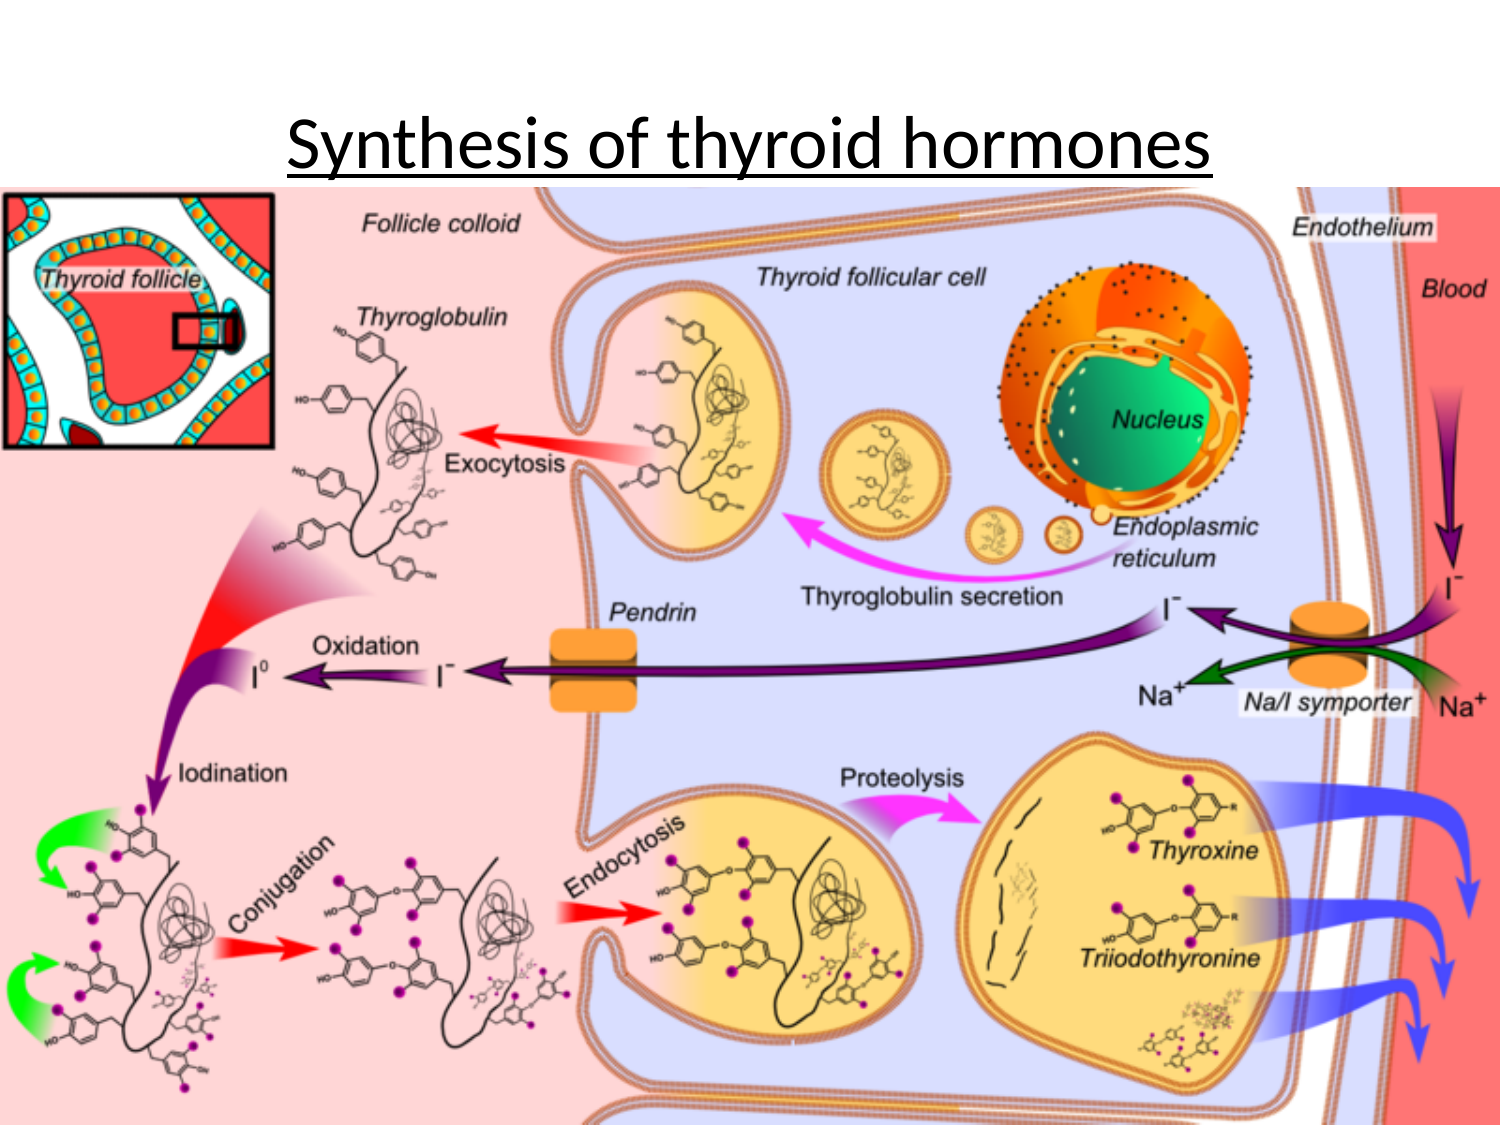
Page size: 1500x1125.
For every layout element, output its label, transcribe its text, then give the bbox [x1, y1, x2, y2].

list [0, 187, 1500, 1125]
title Synthesis of thyroid hormones [75, 45, 1425, 185]
